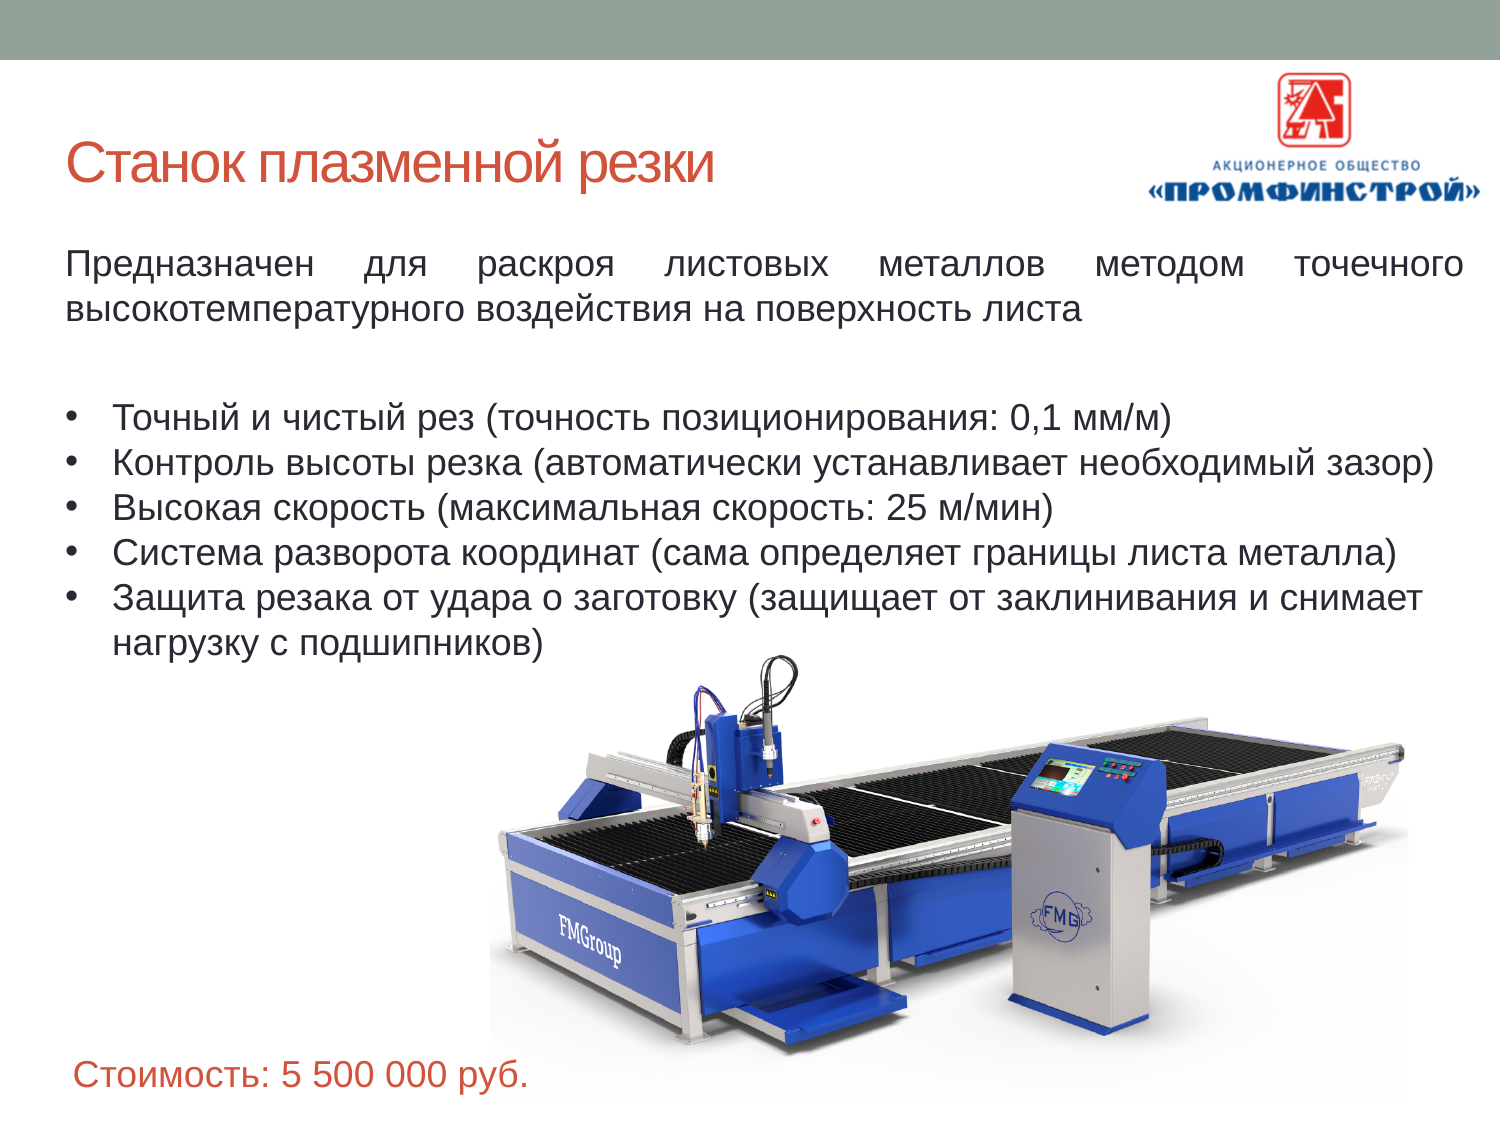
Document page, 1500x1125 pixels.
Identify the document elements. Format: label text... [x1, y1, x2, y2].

picture [1148, 42, 1480, 232]
title Станок плазменной резки [50, 77, 1145, 231]
text_box Стоимость: 5 500 000 руб. [57, 1042, 487, 1103]
text_box Точный и чистый рез (точность позиционирования: 0,1 мм/м) Контроль высоты резка (автоматически устанавливает необходимый зазор) Высокая скорость (максимальная скорость: 25 м/мин) Система разворота координат (сама определяет границы листа металла) Защита резака от удара о заготовку (защищает от заклинивания и снимает нагрузку с подшипников) [50, 385, 1500, 670]
picture [489, 609, 1409, 1102]
text_box Предназначен для раскроя листовых металлов методом точечного высокотемпературного воздействия на поверхность листа [50, 231, 1480, 337]
